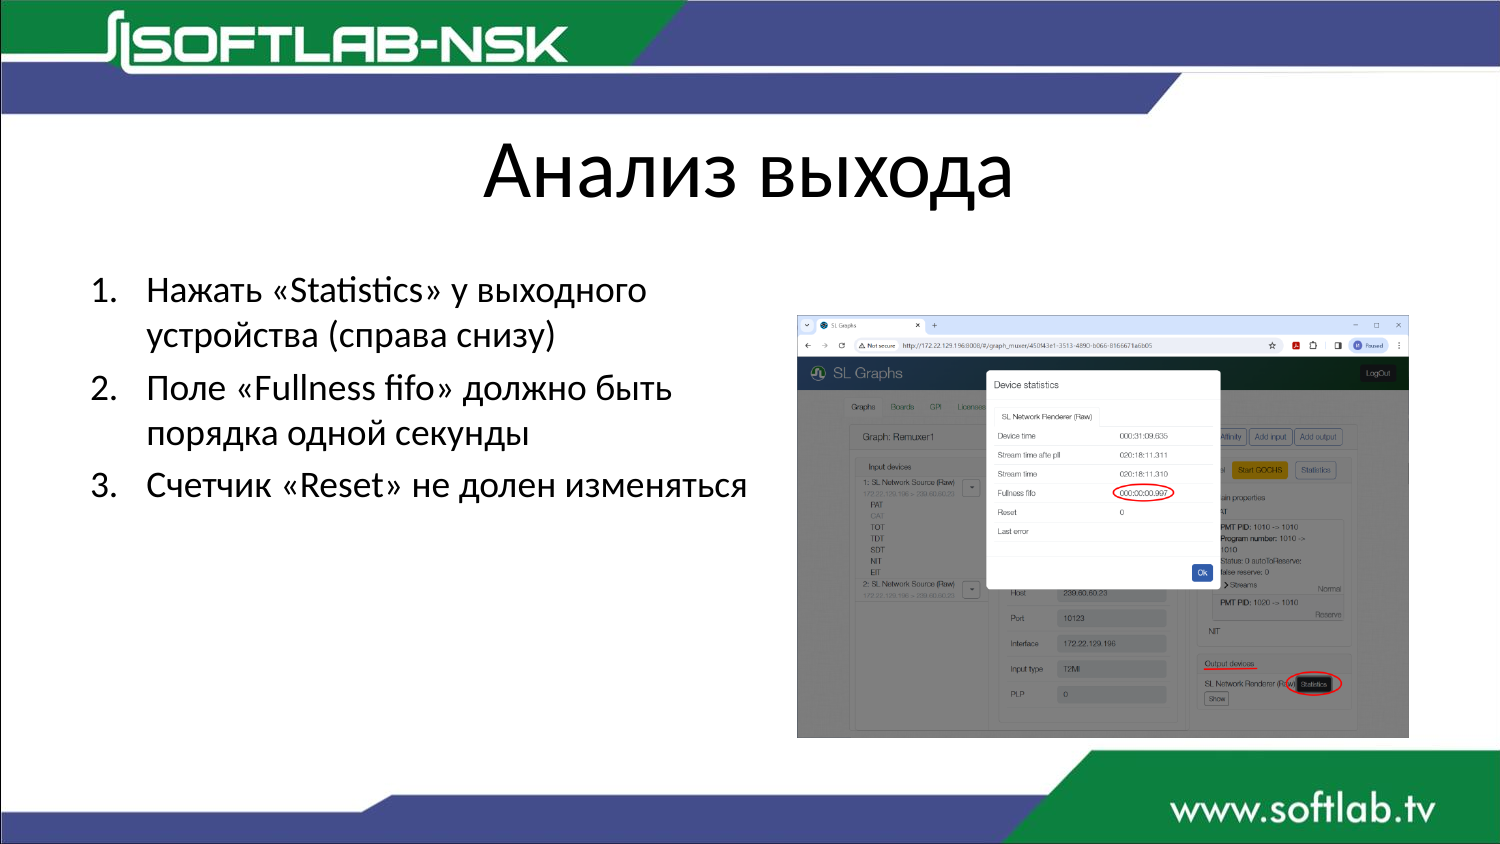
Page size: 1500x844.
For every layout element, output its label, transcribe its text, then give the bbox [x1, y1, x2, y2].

picture [0, 0, 1500, 844]
title Анализ выхода [74, 105, 1426, 223]
list Нажать «Statistics» у выходного устройства (справа снизу) Поле «Fullness fifo» должно быть порядка одной секунды Счетчик «Reset» не долен изменяться [74, 257, 786, 754]
